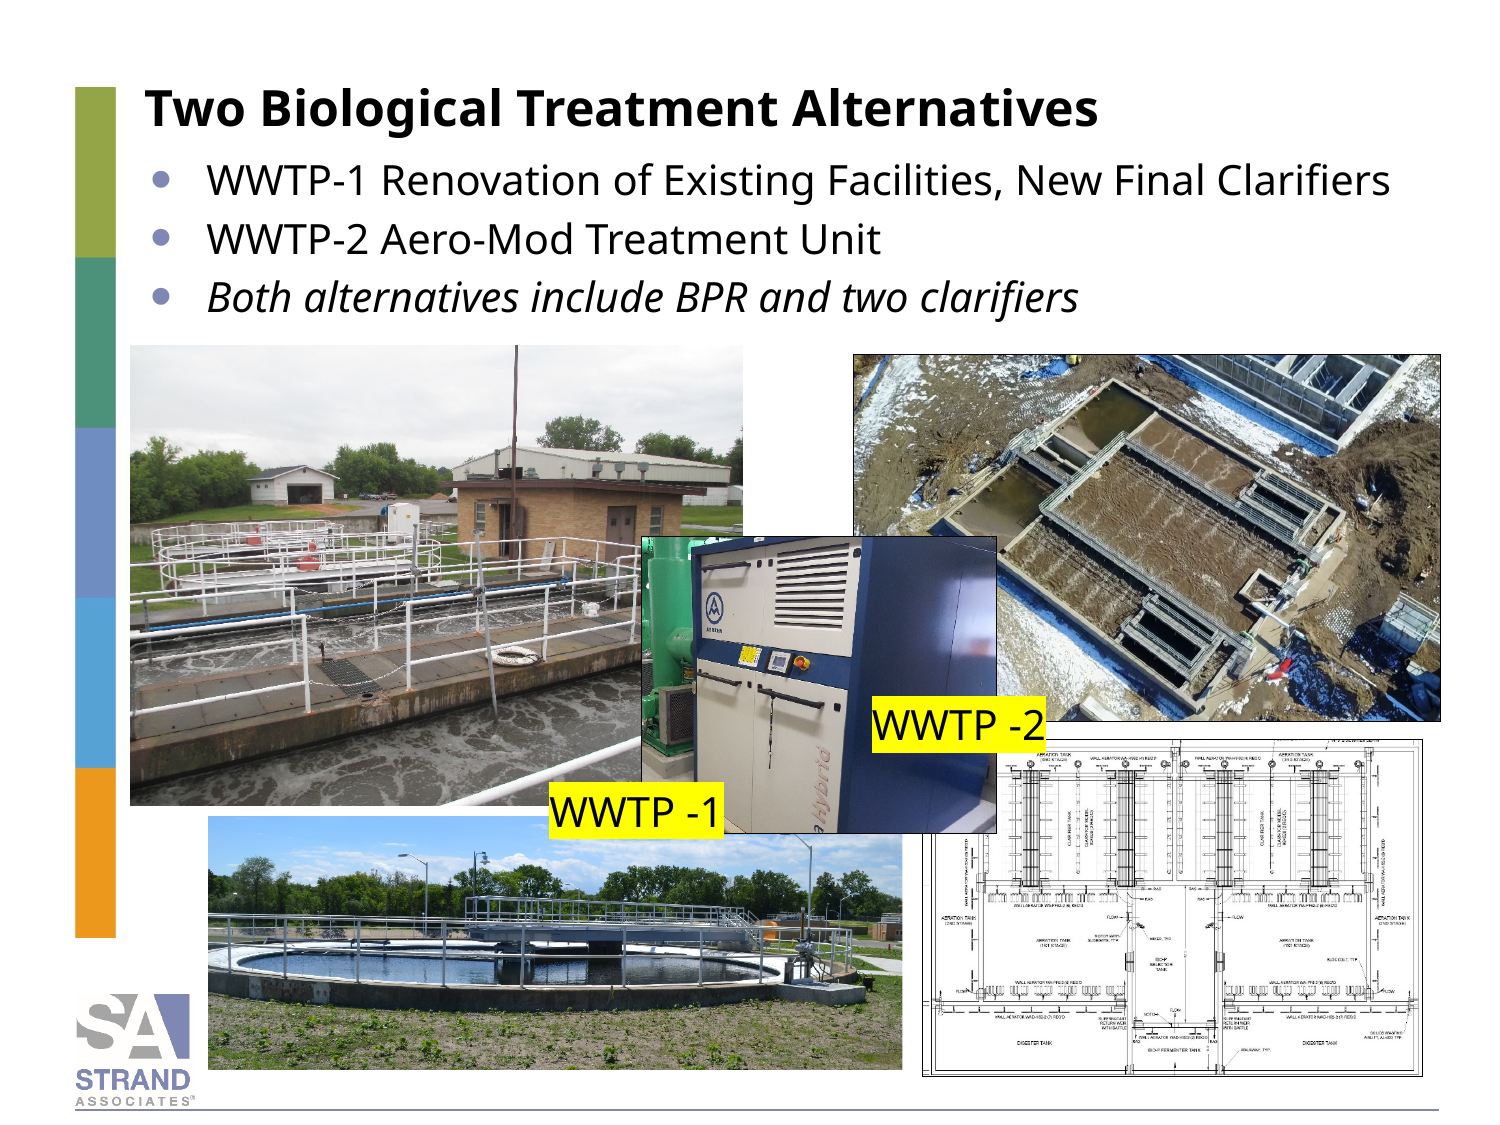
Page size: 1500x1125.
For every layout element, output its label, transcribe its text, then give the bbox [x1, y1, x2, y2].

title Two Biological Treatment Alternatives [130, 55, 1441, 167]
text_box WWTP -2 [1002, 730, 1062, 737]
list WWTP-1 Renovation of Existing Facilities, New Final Clarifiers WWTP-2 Aero-Mod Treatment Unit Both alternatives include BPR and two clarifiers [134, 146, 1441, 320]
picture [75, 994, 195, 1106]
picture [74, 87, 116, 938]
picture [129, 345, 1441, 1077]
